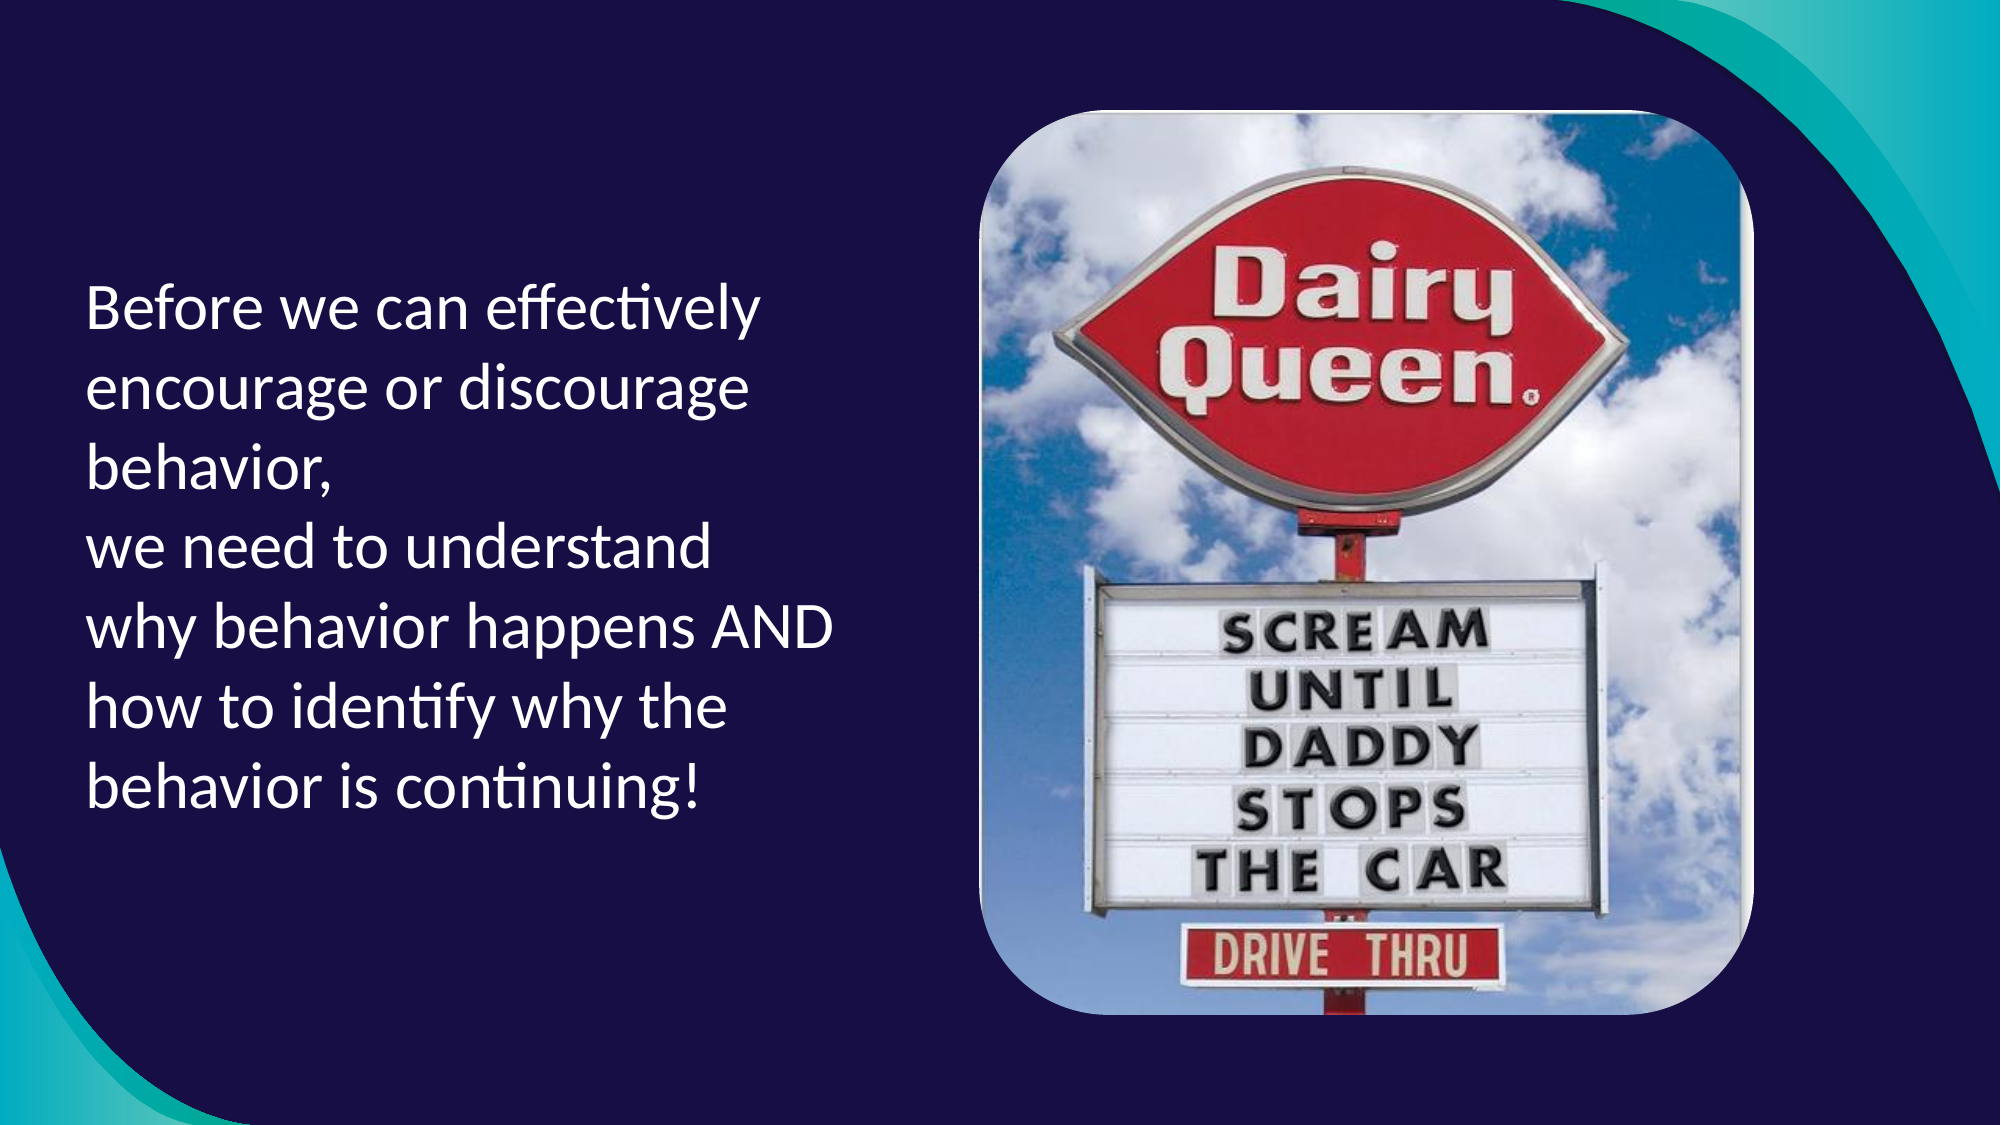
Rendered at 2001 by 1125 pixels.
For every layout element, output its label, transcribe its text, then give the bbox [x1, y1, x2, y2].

picture [978, 109, 1755, 1016]
title Before we can effectively encourage or discourage behavior, we need to understand why behavior happens AND how to identify why the behavior is continuing! [70, 247, 850, 878]
